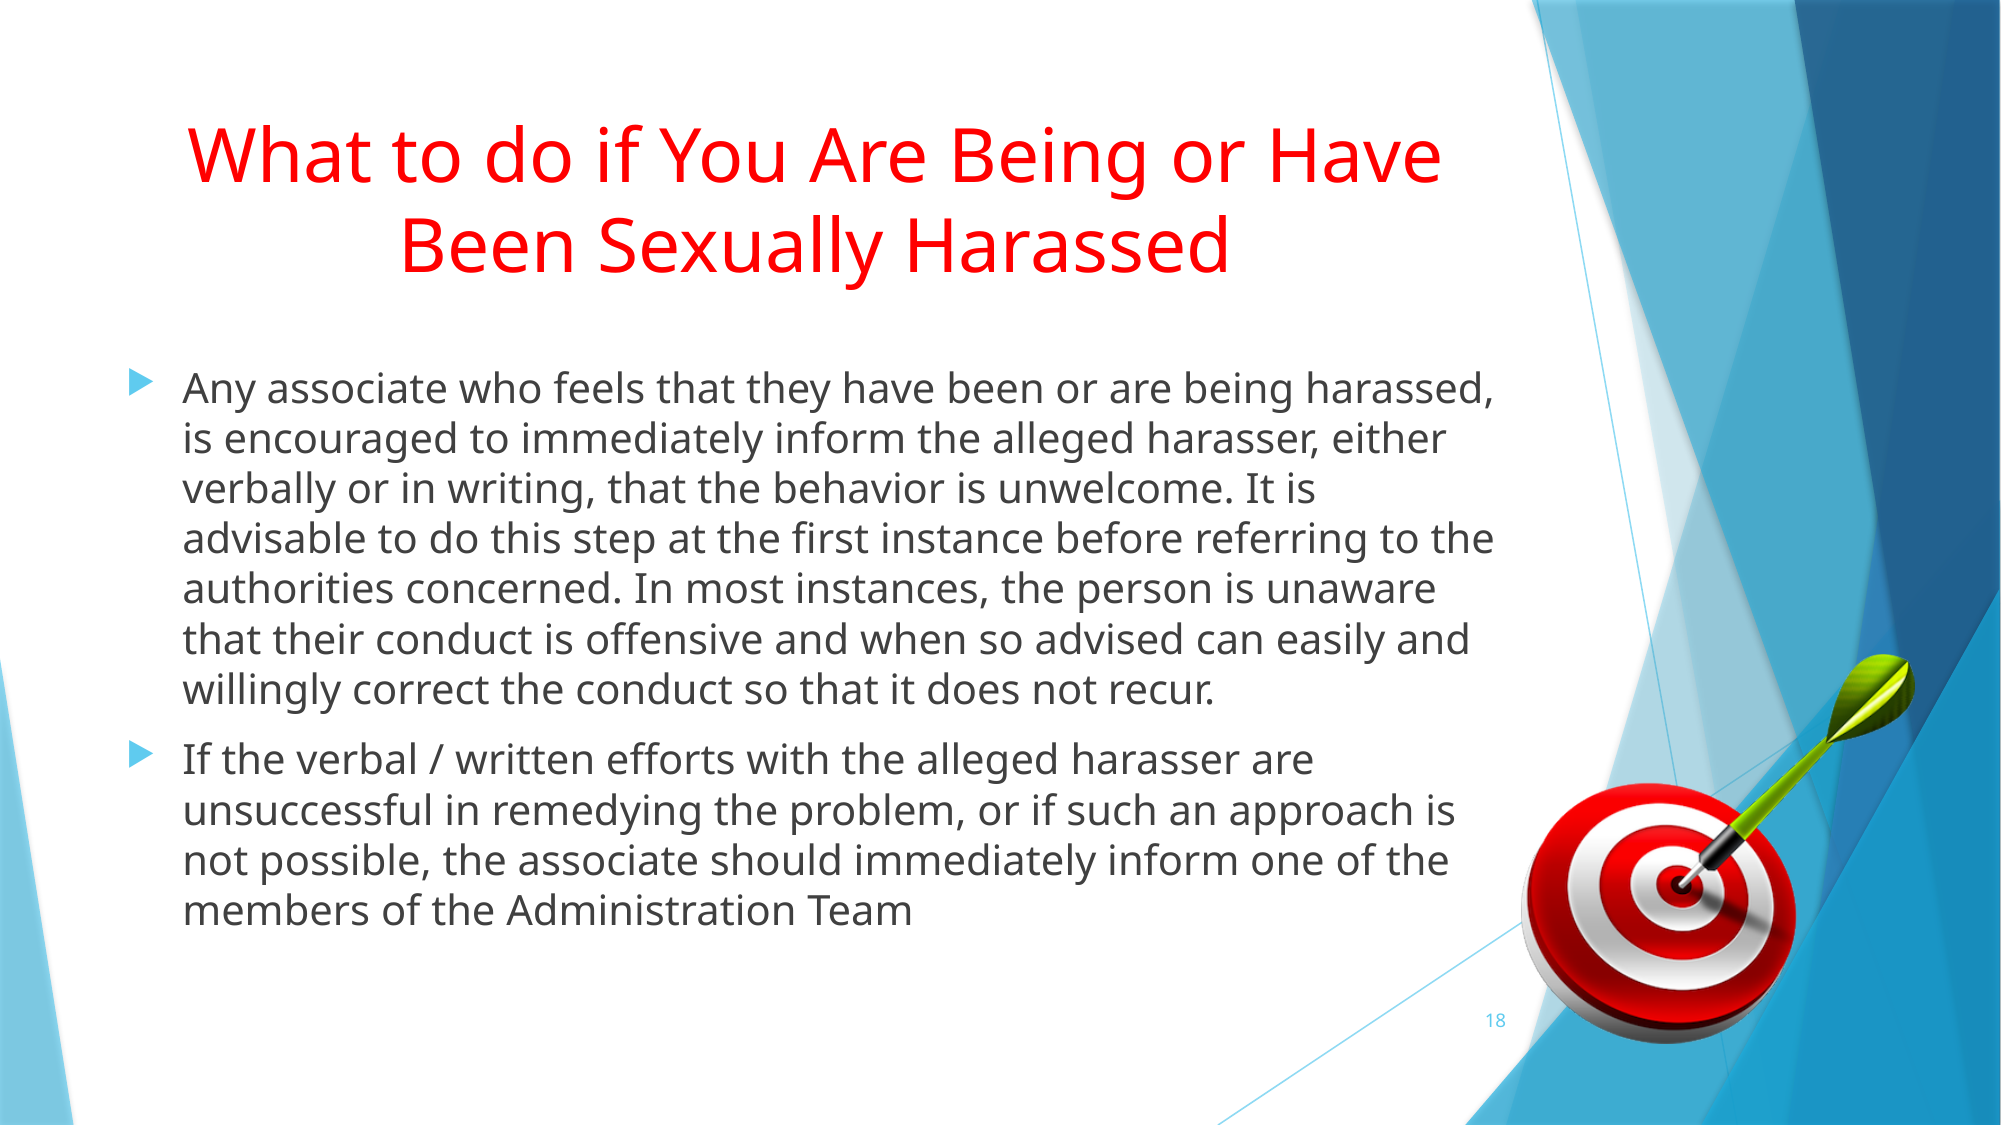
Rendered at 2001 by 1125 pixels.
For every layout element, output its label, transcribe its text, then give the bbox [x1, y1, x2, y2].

slide_number 18 [1409, 991, 1519, 1051]
title What to do if You Are Being or Have Been Sexually Harassed [111, 99, 1522, 317]
picture [1520, 654, 1915, 1044]
list Any associate who feels that they have been or are being harassed, is encouraged to immediately inform the alleged harasser, either verbally or in writing, that the behavior is unwelcome. It is advisable to do this step at the first instance before referring to the authorities concerned. In most instances, the person is unaware that their conduct is offensive and when so advised can easily and willingly correct the conduct so that it does not recur. If the verbal / written efforts with the alleged harasser are unsuccessful in remedying the problem, or if such an approach is not possible, the associate should immediately inform one of the members of the Administration Team [111, 354, 1522, 992]
